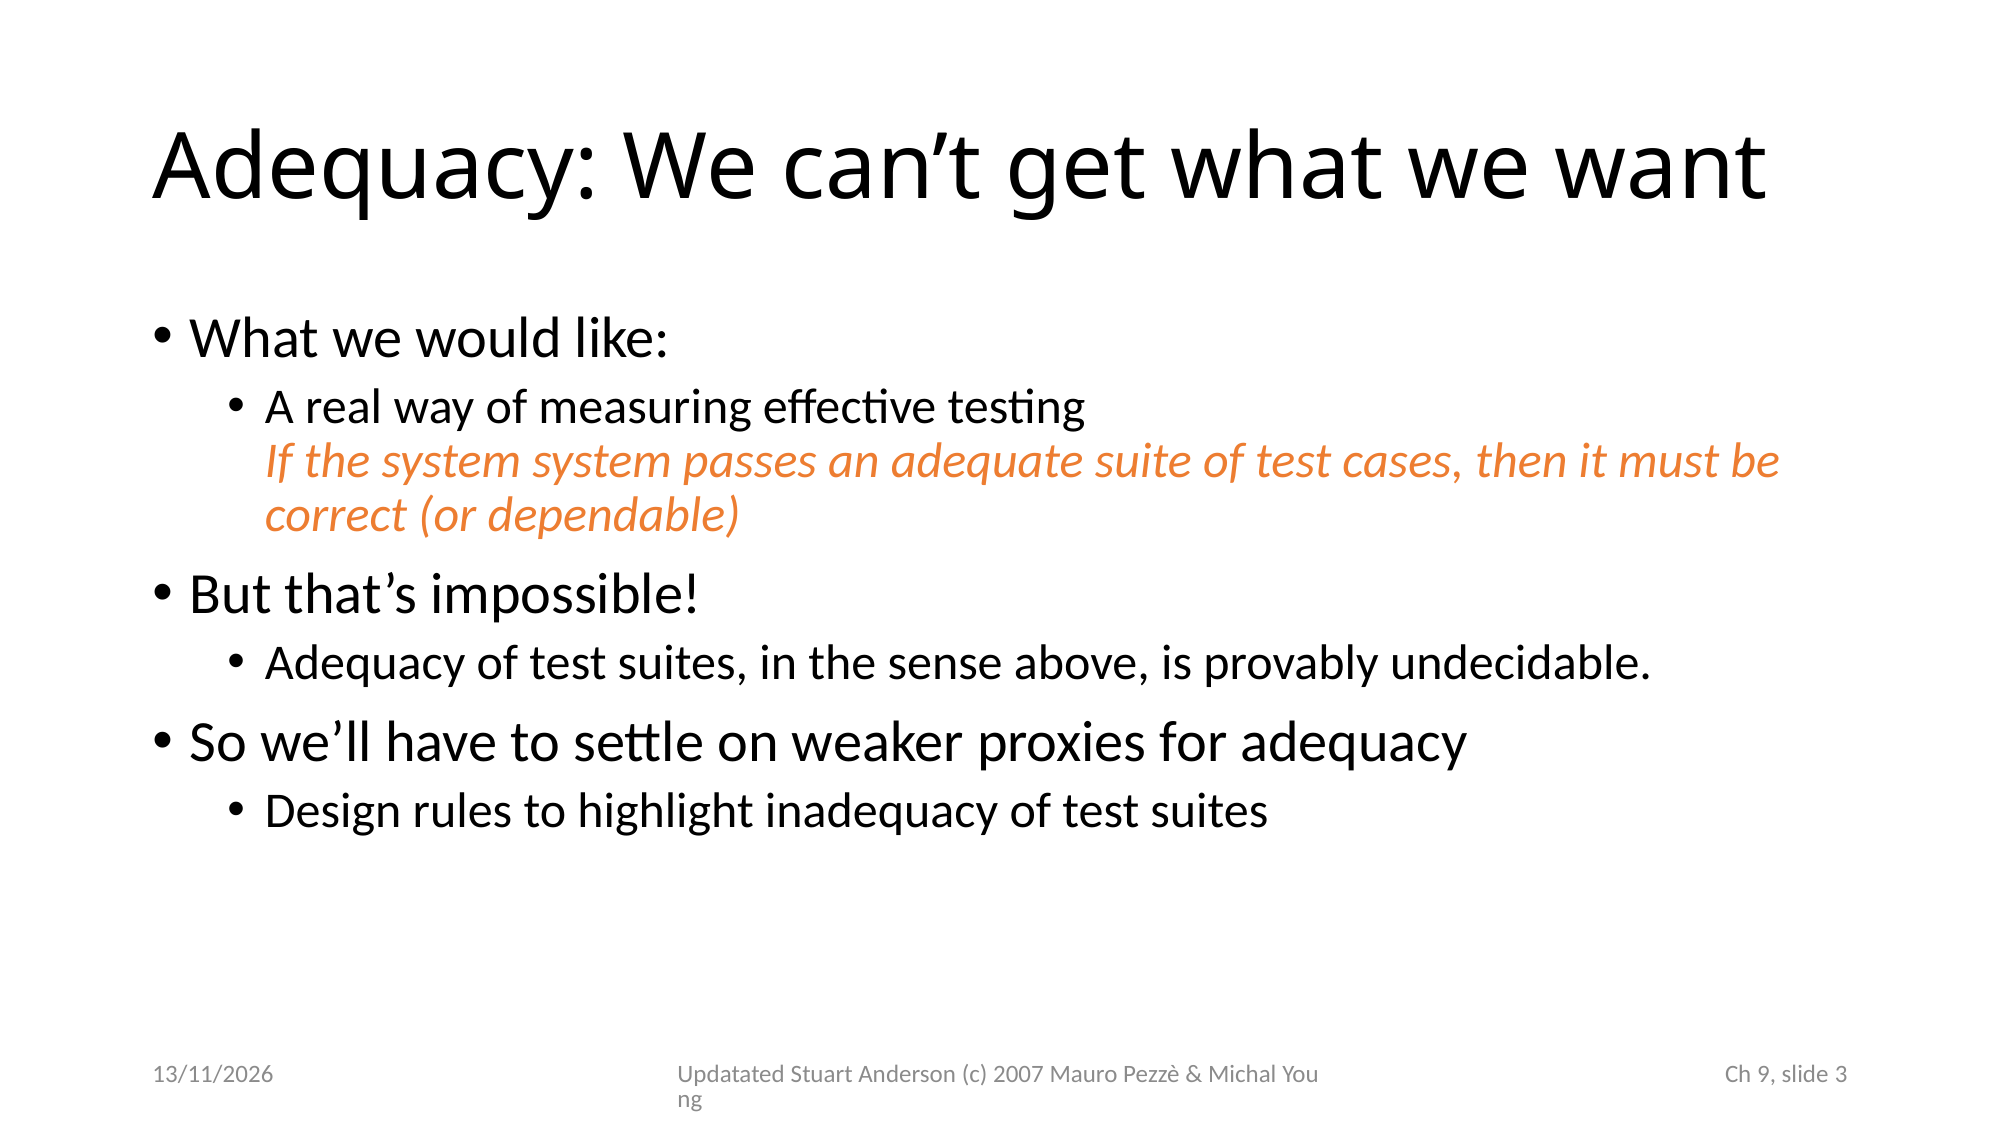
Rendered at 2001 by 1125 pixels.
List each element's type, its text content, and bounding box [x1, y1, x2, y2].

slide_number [137, 1042, 588, 1103]
footer Updatated Stuart Anderson (c) 2007 Mauro Pezzè & Michal Young [662, 1042, 1338, 1103]
title Adequacy: We can’t get what we want [137, 59, 1863, 278]
slide_number Ch 9, slide 3 [1412, 1042, 1863, 1103]
list What we would like: A real way of measuring effective testing If the system system passes an adequate suite of test cases, then it must be correct (or dependable) But that’s impossible! Adequacy of test suites, in the sense above, is provably undecidable. So we’ll have to settle on weaker proxies for adequacy Design rules to highlight inadequacy of test suites [137, 299, 1863, 1014]
